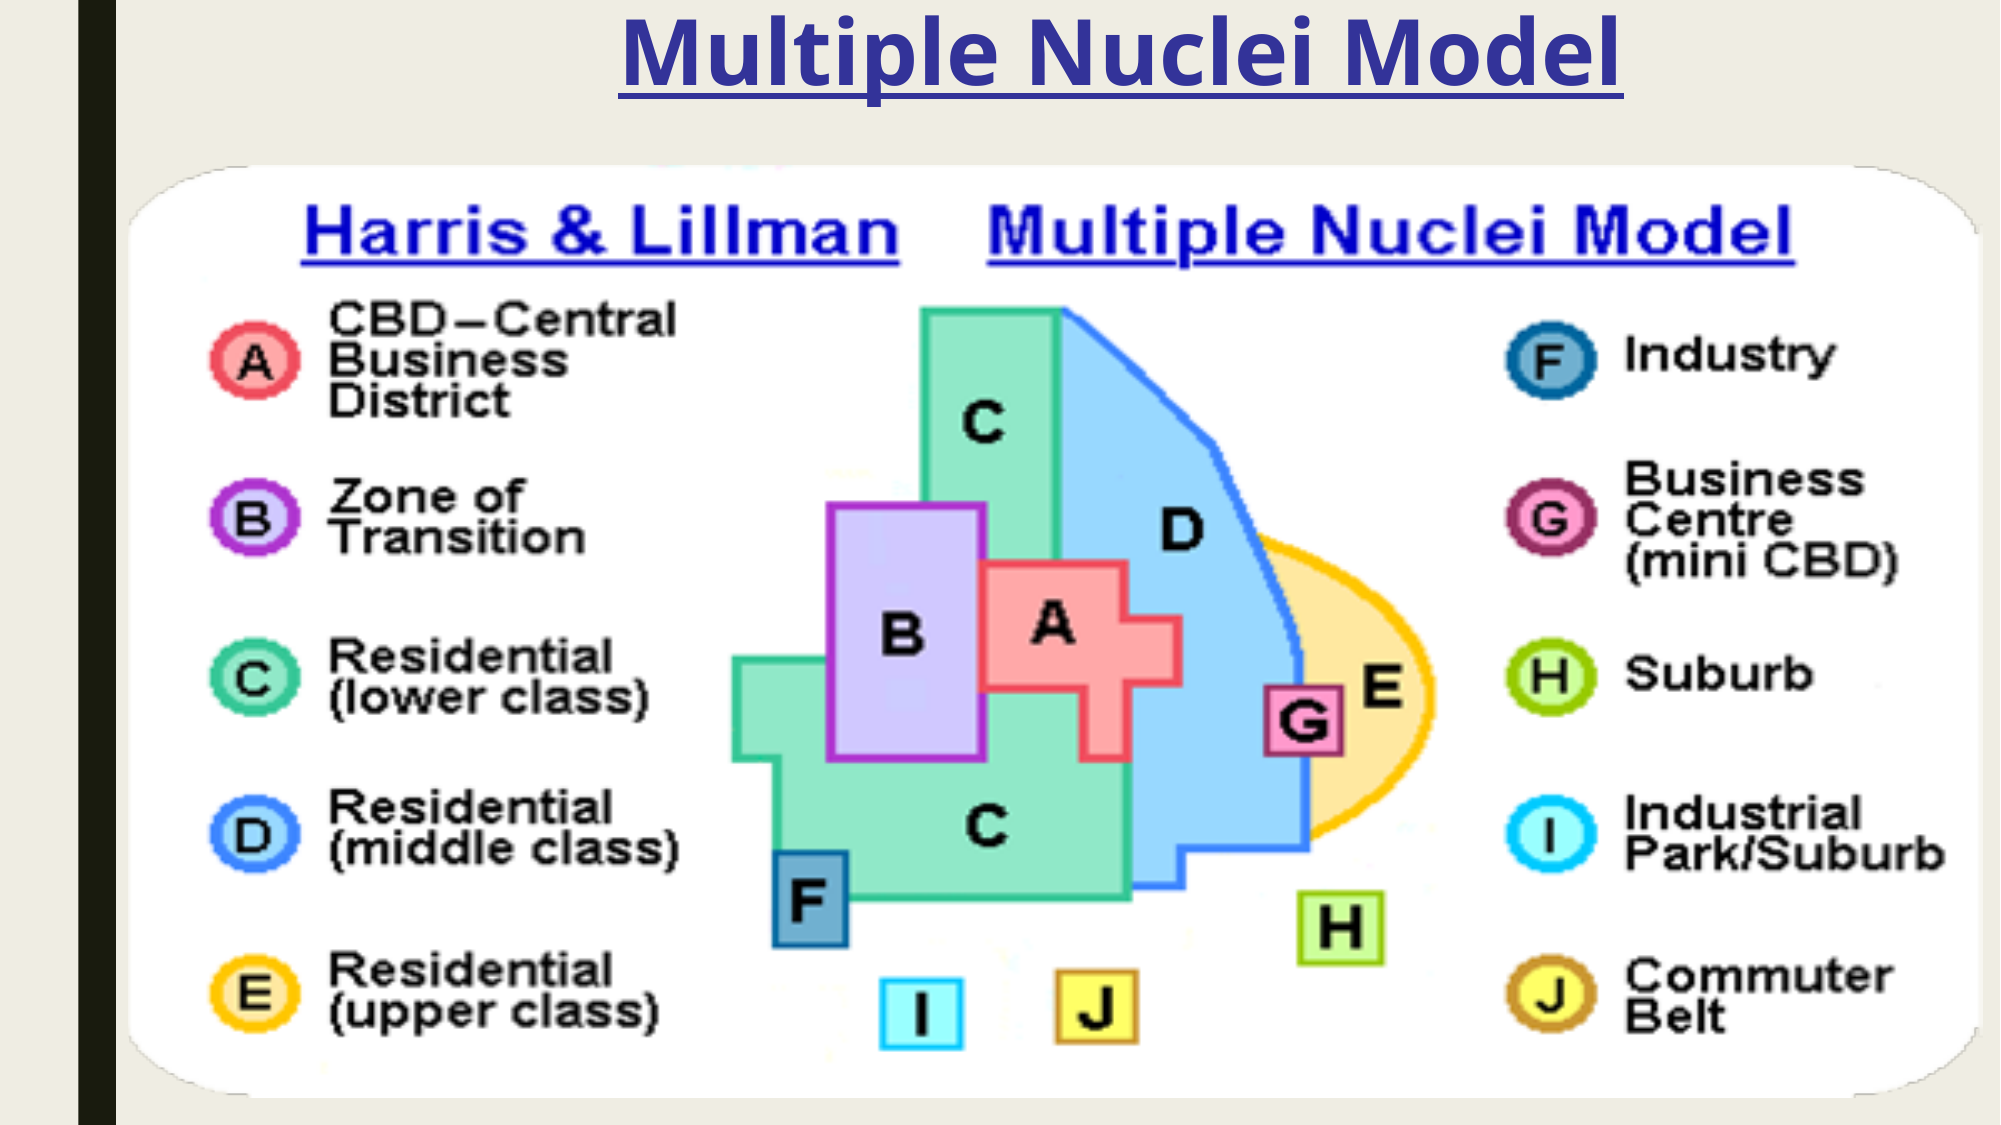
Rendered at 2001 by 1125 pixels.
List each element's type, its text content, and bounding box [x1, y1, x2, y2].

title Multiple Nuclei Model [128, 0, 2000, 166]
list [128, 165, 1983, 1098]
